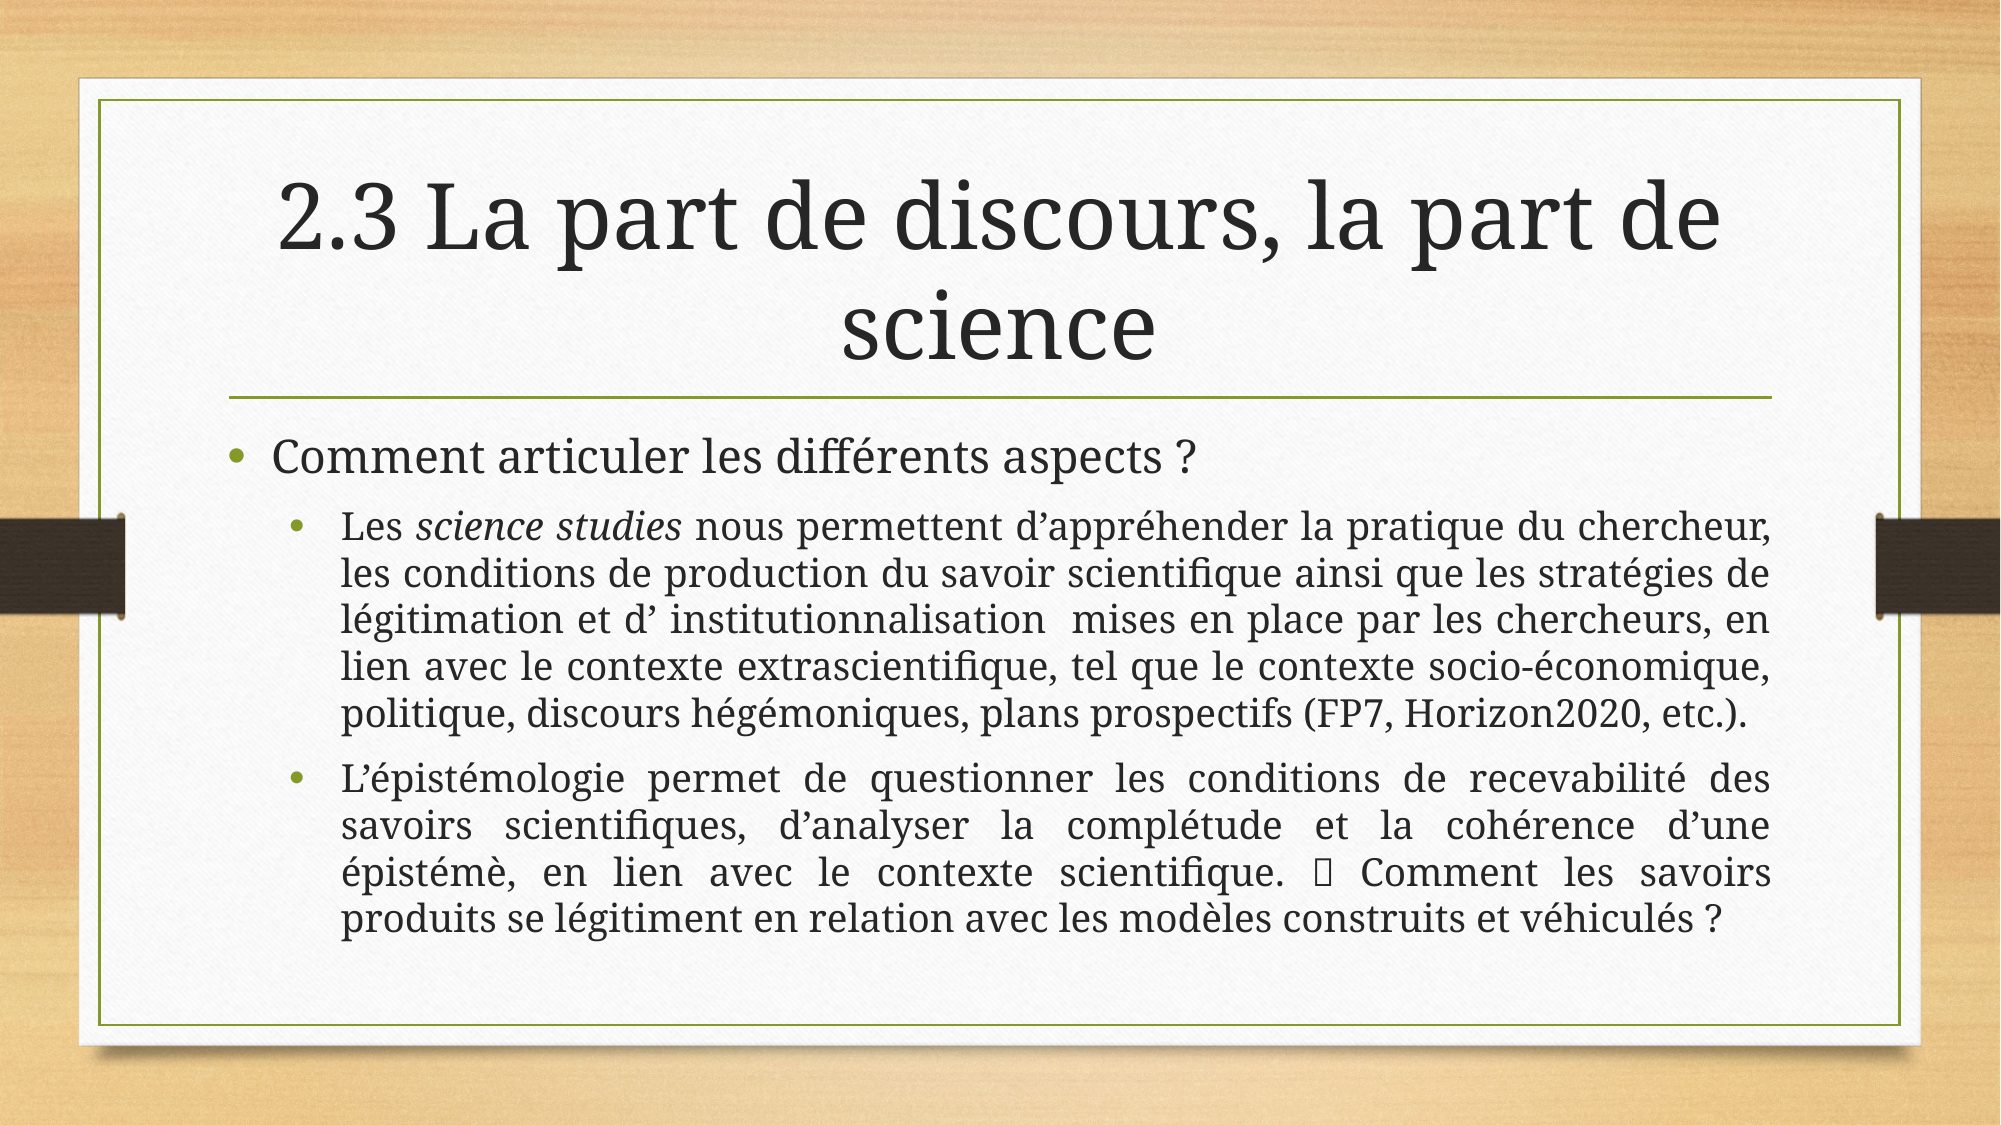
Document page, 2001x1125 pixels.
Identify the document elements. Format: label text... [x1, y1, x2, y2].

title 2.3 La part de discours, la part de science [212, 161, 1788, 375]
picture [0, 0, 2001, 1125]
list Comment articuler les différents aspects ? Les science studies nous permettent d’appréhender la pratique du chercheur, les conditions de production du savoir scientifique ainsi que les stratégies de légitimation et d’ institutionnalisation mises en place par les chercheurs, en lien avec le contexte extrascientifique, tel que le contexte socio-économique, politique, discours hégémoniques, plans prospectifs (FP7, Horizon2020, etc.). L’épistémologie permet de questionner les conditions de recevabilité des savoirs scientifiques, d’analyser la complétude et la cohérence d’une épistémè, en lien avec le contexte scientifique.  Comment les savoirs produits se légitiment en relation avec les modèles construits et véhiculés ? [212, 419, 1788, 964]
